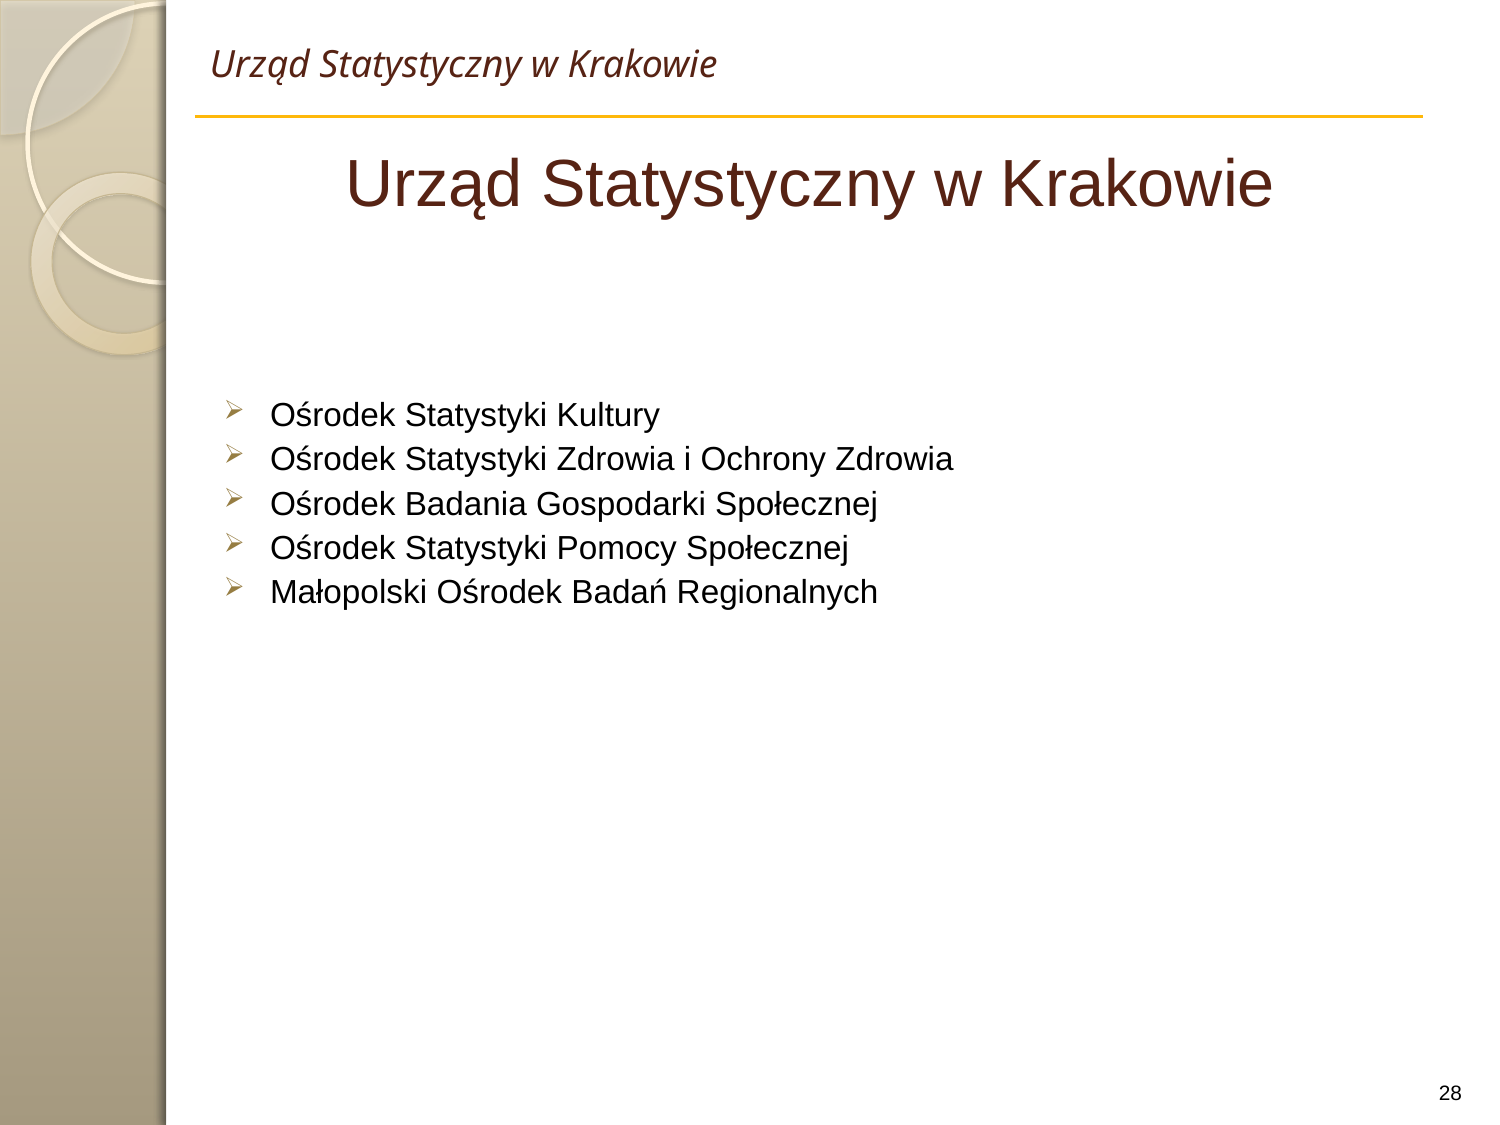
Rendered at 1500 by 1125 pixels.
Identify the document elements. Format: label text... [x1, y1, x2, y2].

slide_number 28 [1413, 1034, 1488, 1113]
list Ośrodek Statystyki Kultury Ośrodek Statystyki Zdrowia i Ochrony Zdrowia Ośrodek Badania Gospodarki Społecznej Ośrodek Statystyki Pomocy Społecznej Małopolski Ośrodek Badań Regionalnych [195, 290, 1426, 1083]
title Urząd Statystyczny w Krakowie [196, 125, 1425, 234]
text_box Urząd Statystyczny w Krakowie [194, 8, 1424, 116]
